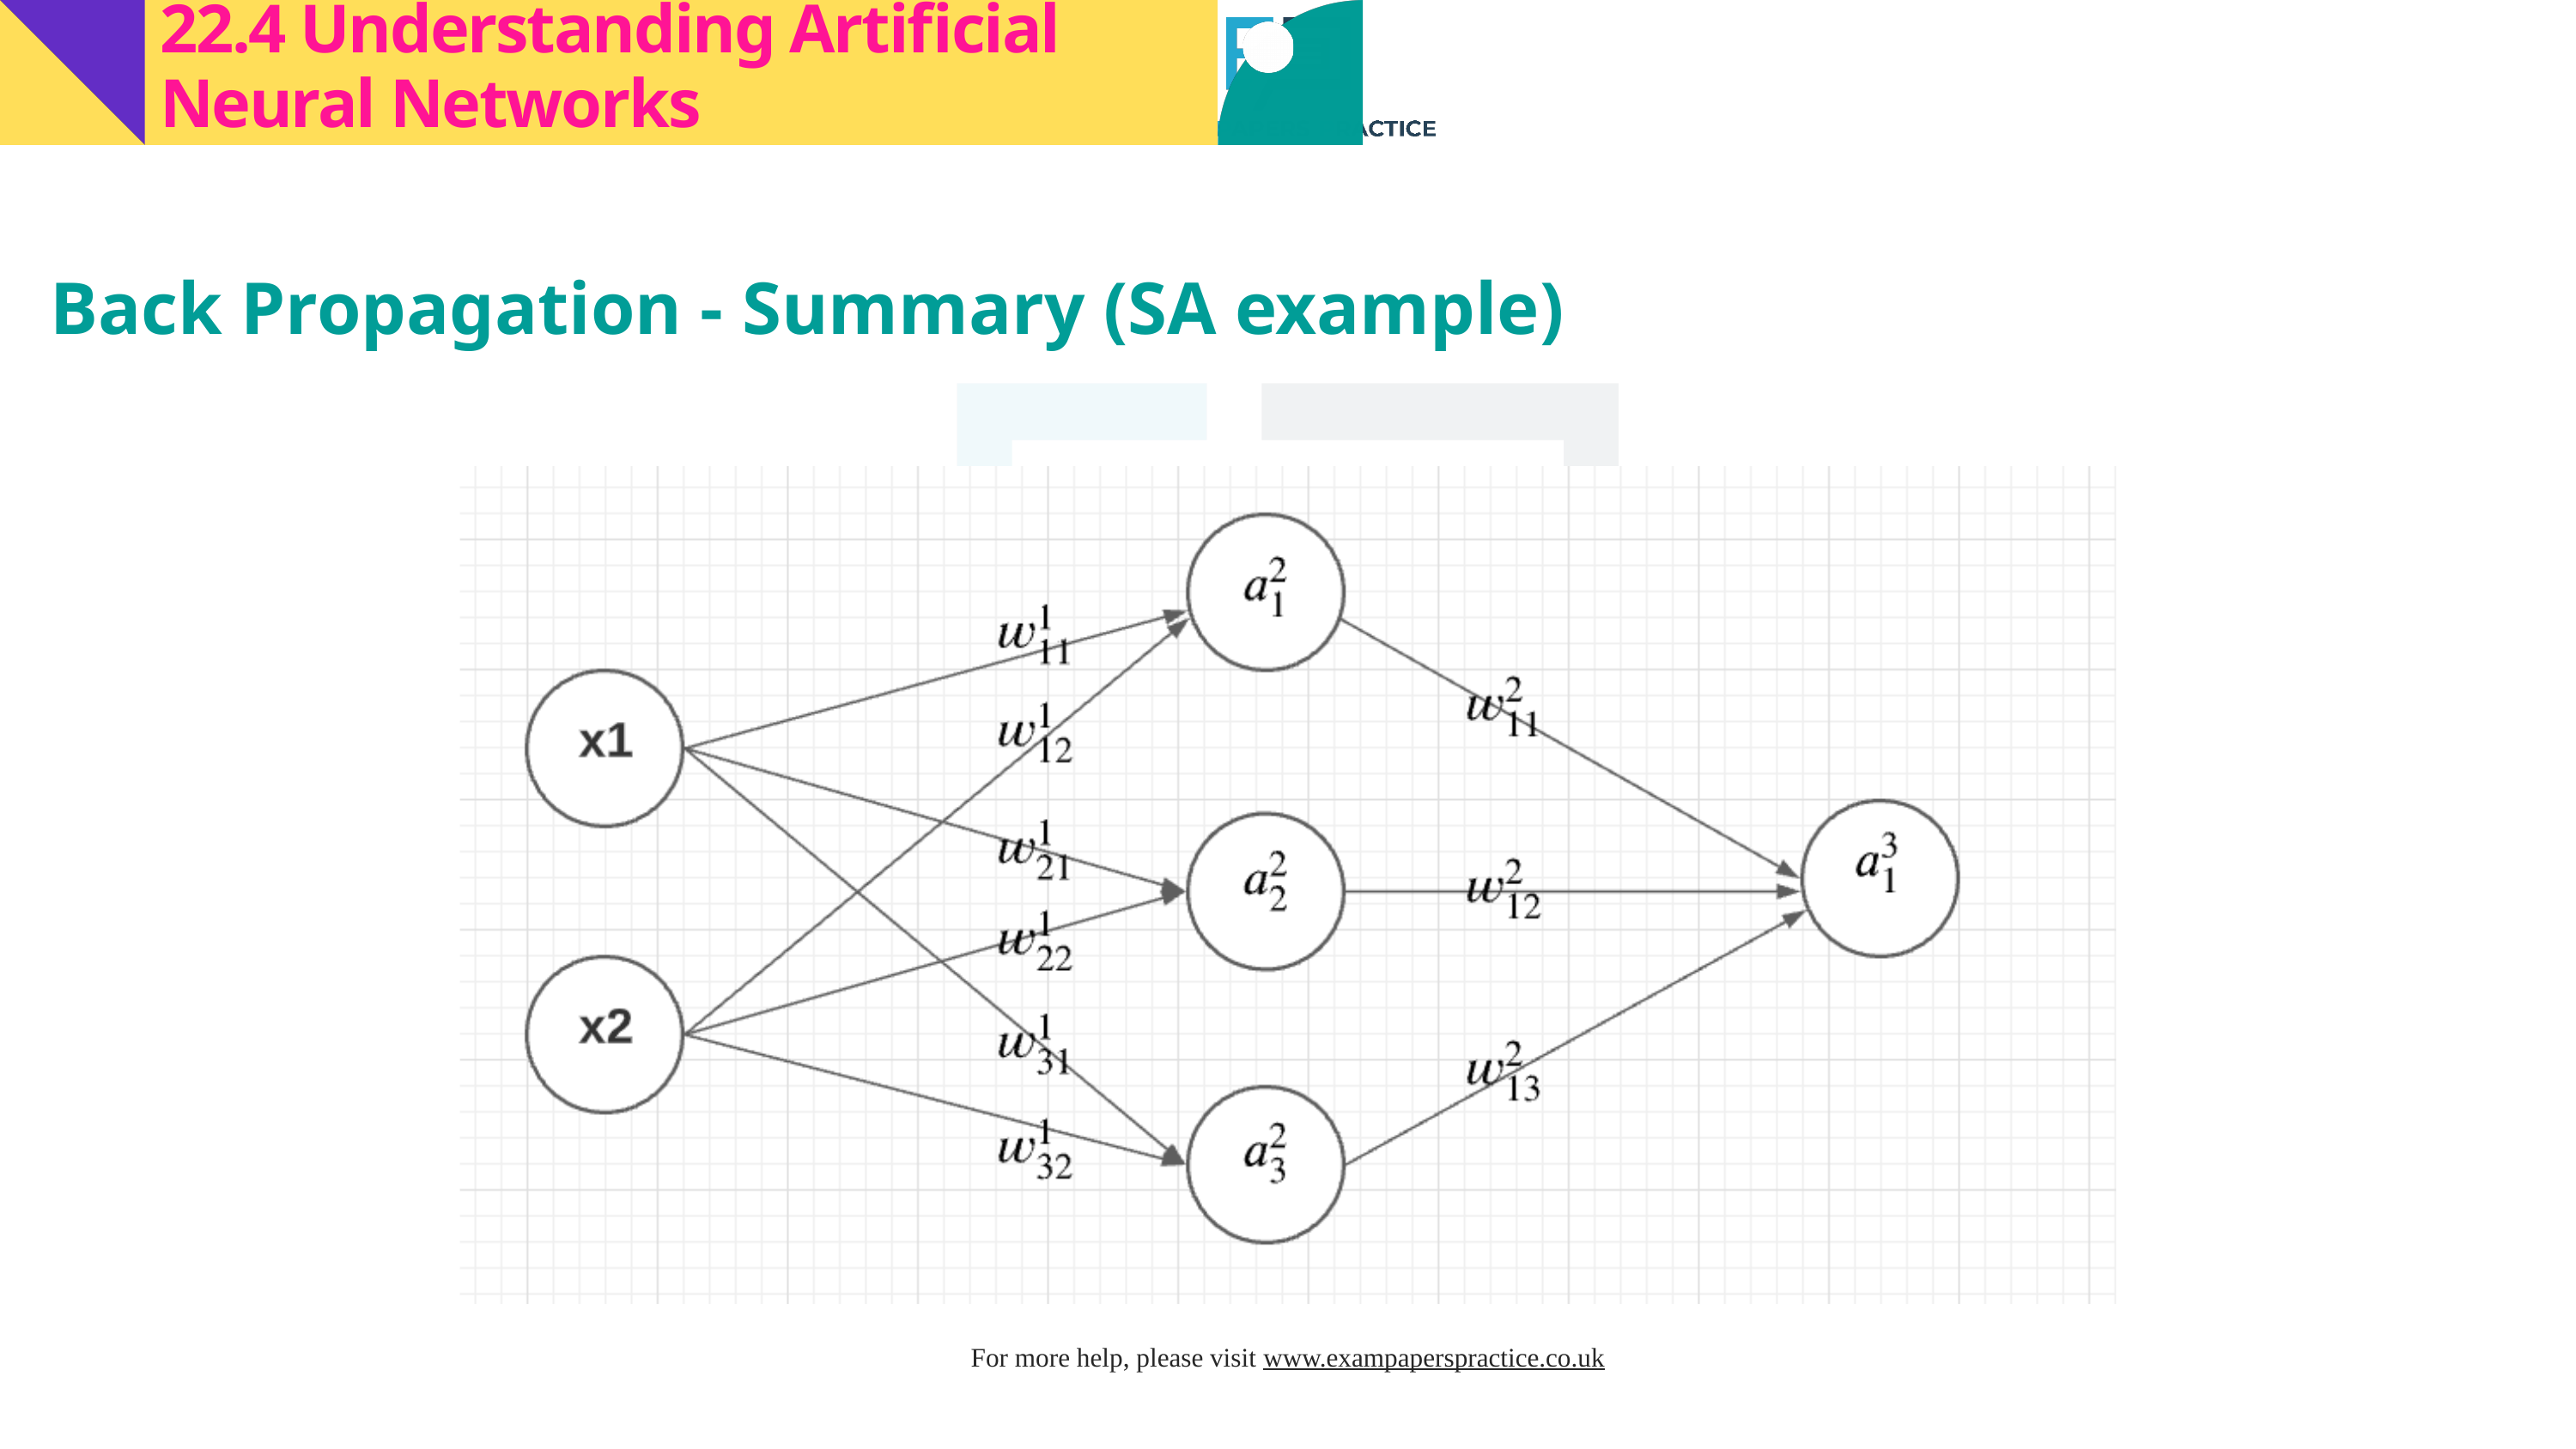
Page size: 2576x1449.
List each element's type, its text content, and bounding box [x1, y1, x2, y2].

text_box [1242, 21, 1294, 73]
text_box Back Propagation - Summary (SA example) [50, 248, 1795, 349]
text_box [1218, 0, 1364, 145]
text_box [459, 466, 2117, 1304]
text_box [0, 0, 1218, 146]
